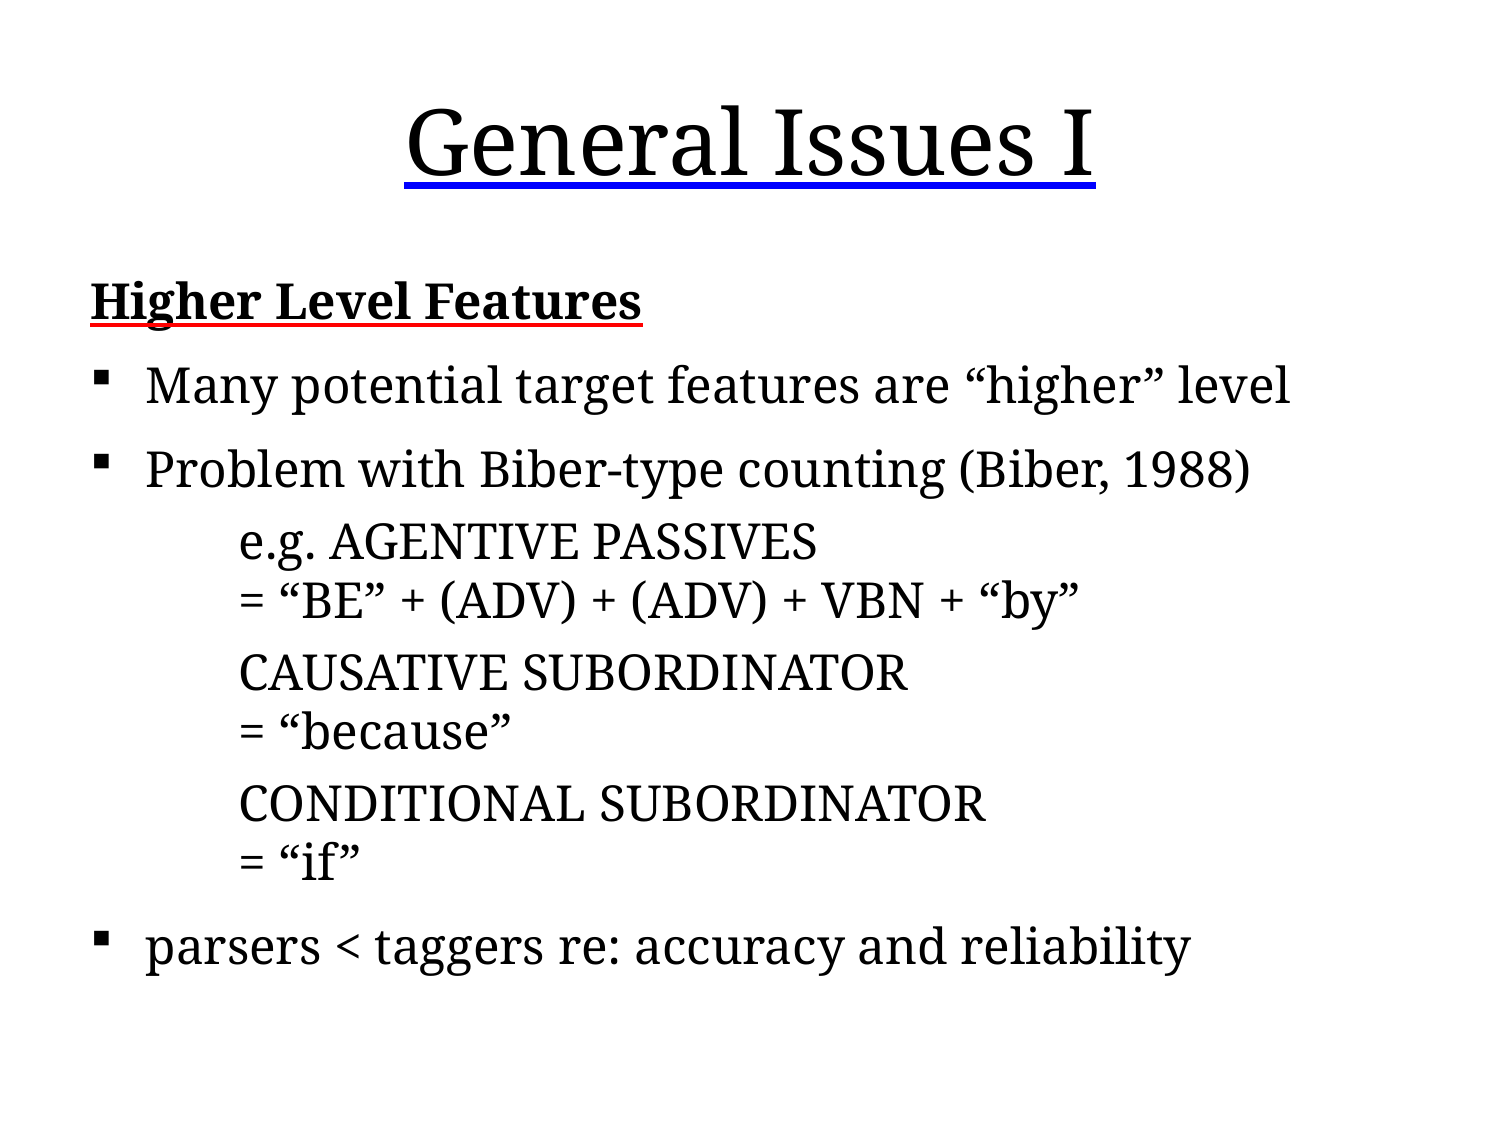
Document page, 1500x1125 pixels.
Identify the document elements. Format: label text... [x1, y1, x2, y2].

list Higher Level Features Many potential target features are “higher” level Problem with Biber-type counting (Biber, 1988) e.g. AGENTIVE PASSIVES = “BE” + (ADV) + (ADV) + VBN + “by” CAUSATIVE SUBORDINATOR = “because” CONDITIONAL SUBORDINATOR = “if” parsers < taggers re: accuracy and reliability [75, 262, 1425, 1005]
title General Issues I [75, 45, 1425, 233]
